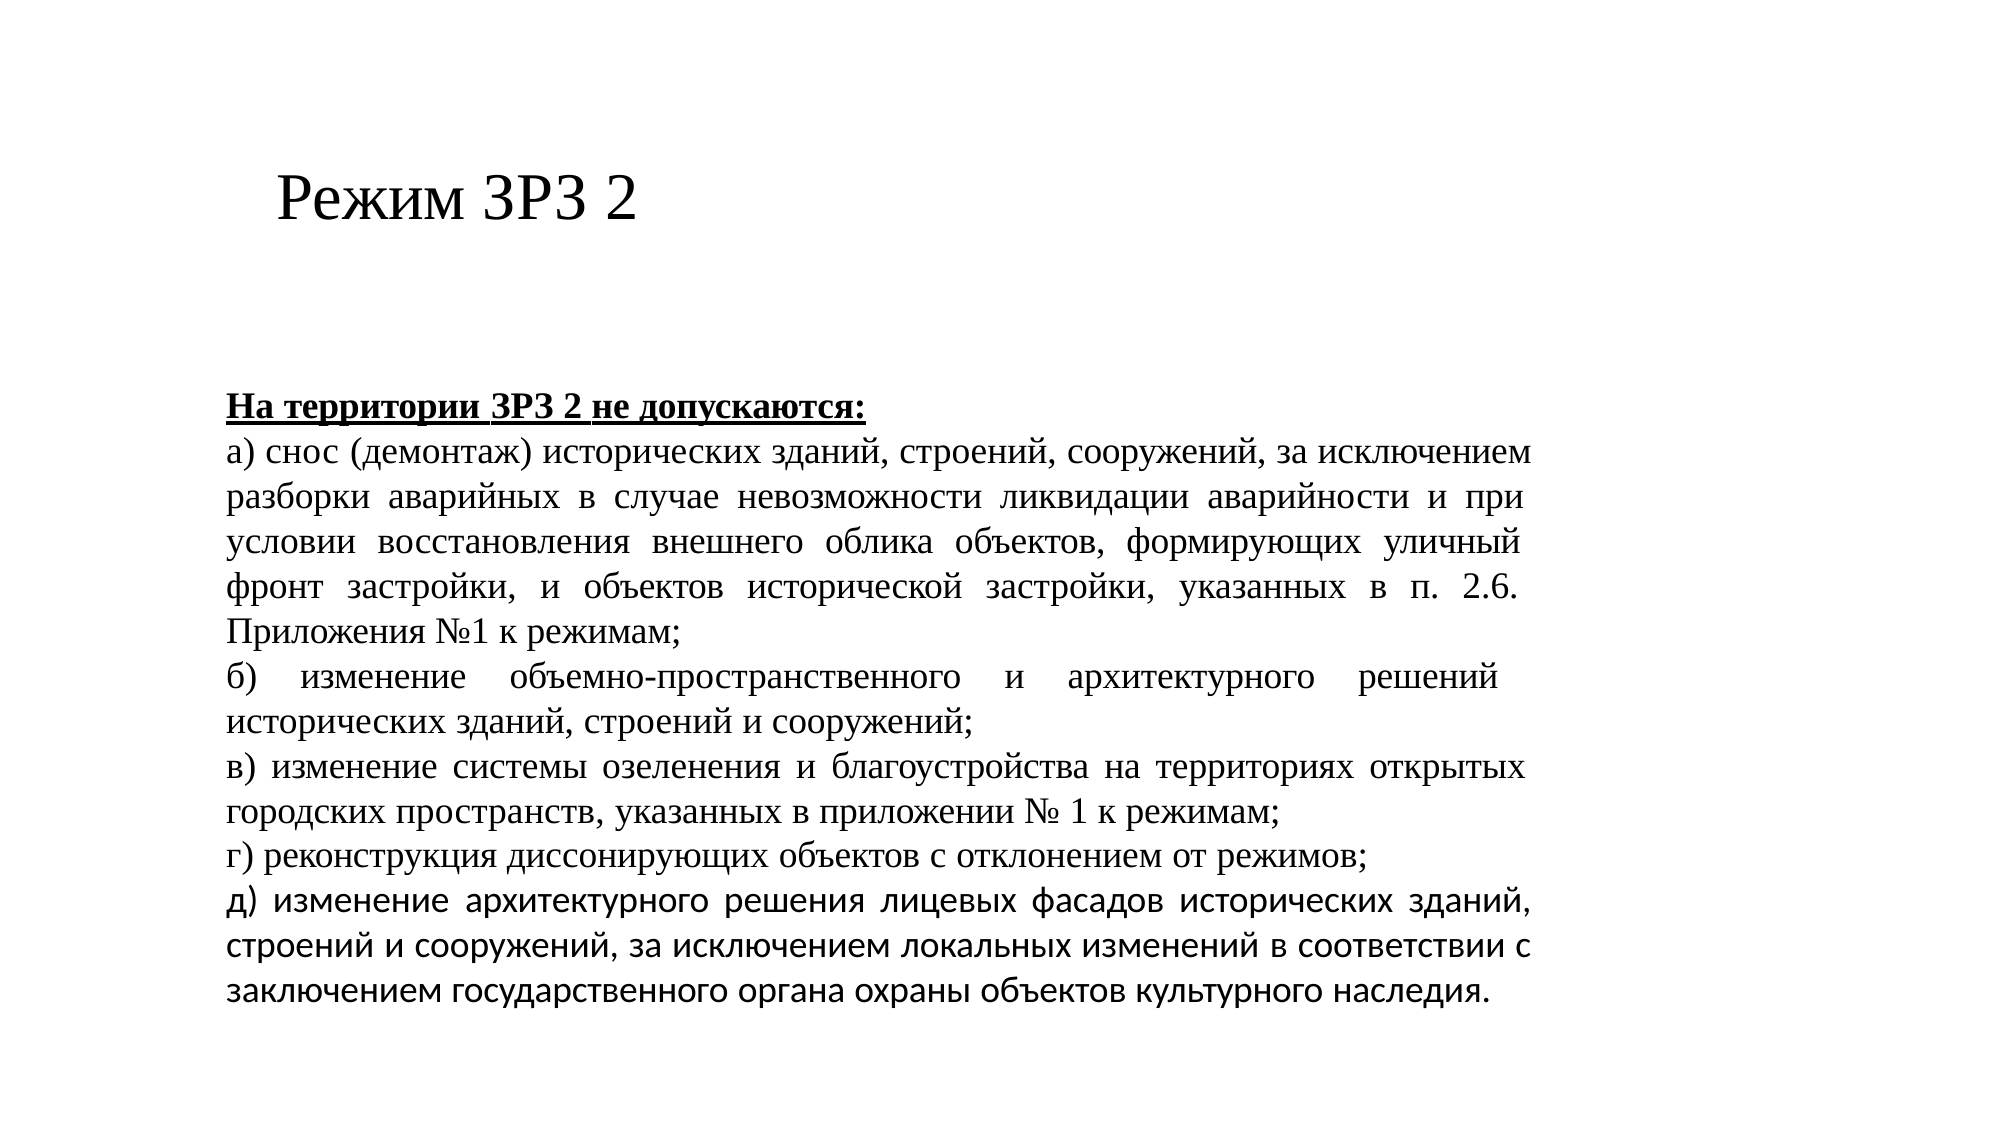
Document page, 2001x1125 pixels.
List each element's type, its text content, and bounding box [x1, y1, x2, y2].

text_box На территории ЗРЗ 2 не допускаются: а) снос (демонтаж) исторических зданий, строений, сооружений, за исключением разборки аварийных в случае невозможности ликвидации аварийности и при условии восстановления внешнего облика объектов, формирующих уличный фронт застройки, и объектов исторической застройки, указанных в п. 2.6. Приложения №1 к режимам; б) изменение объемно-пространственного и архитектурного решений исторических зданий, строений и сооружений; в) изменение системы озеленения и благоустройства на территориях открытых городских пространств, указанных в приложении № 1 к режимам; г) реконструкция диссонирующих объектов с отклонением от режимов; д) изменение архитектурного решения лицевых фасадов исторических зданий, строений и сооружений, за исключением локальных изменений в соответствии с заключением государственного органа охраны объектов культурного наследия. [224, 378, 1543, 1010]
title Режим ЗРЗ 2 [274, 150, 640, 341]
